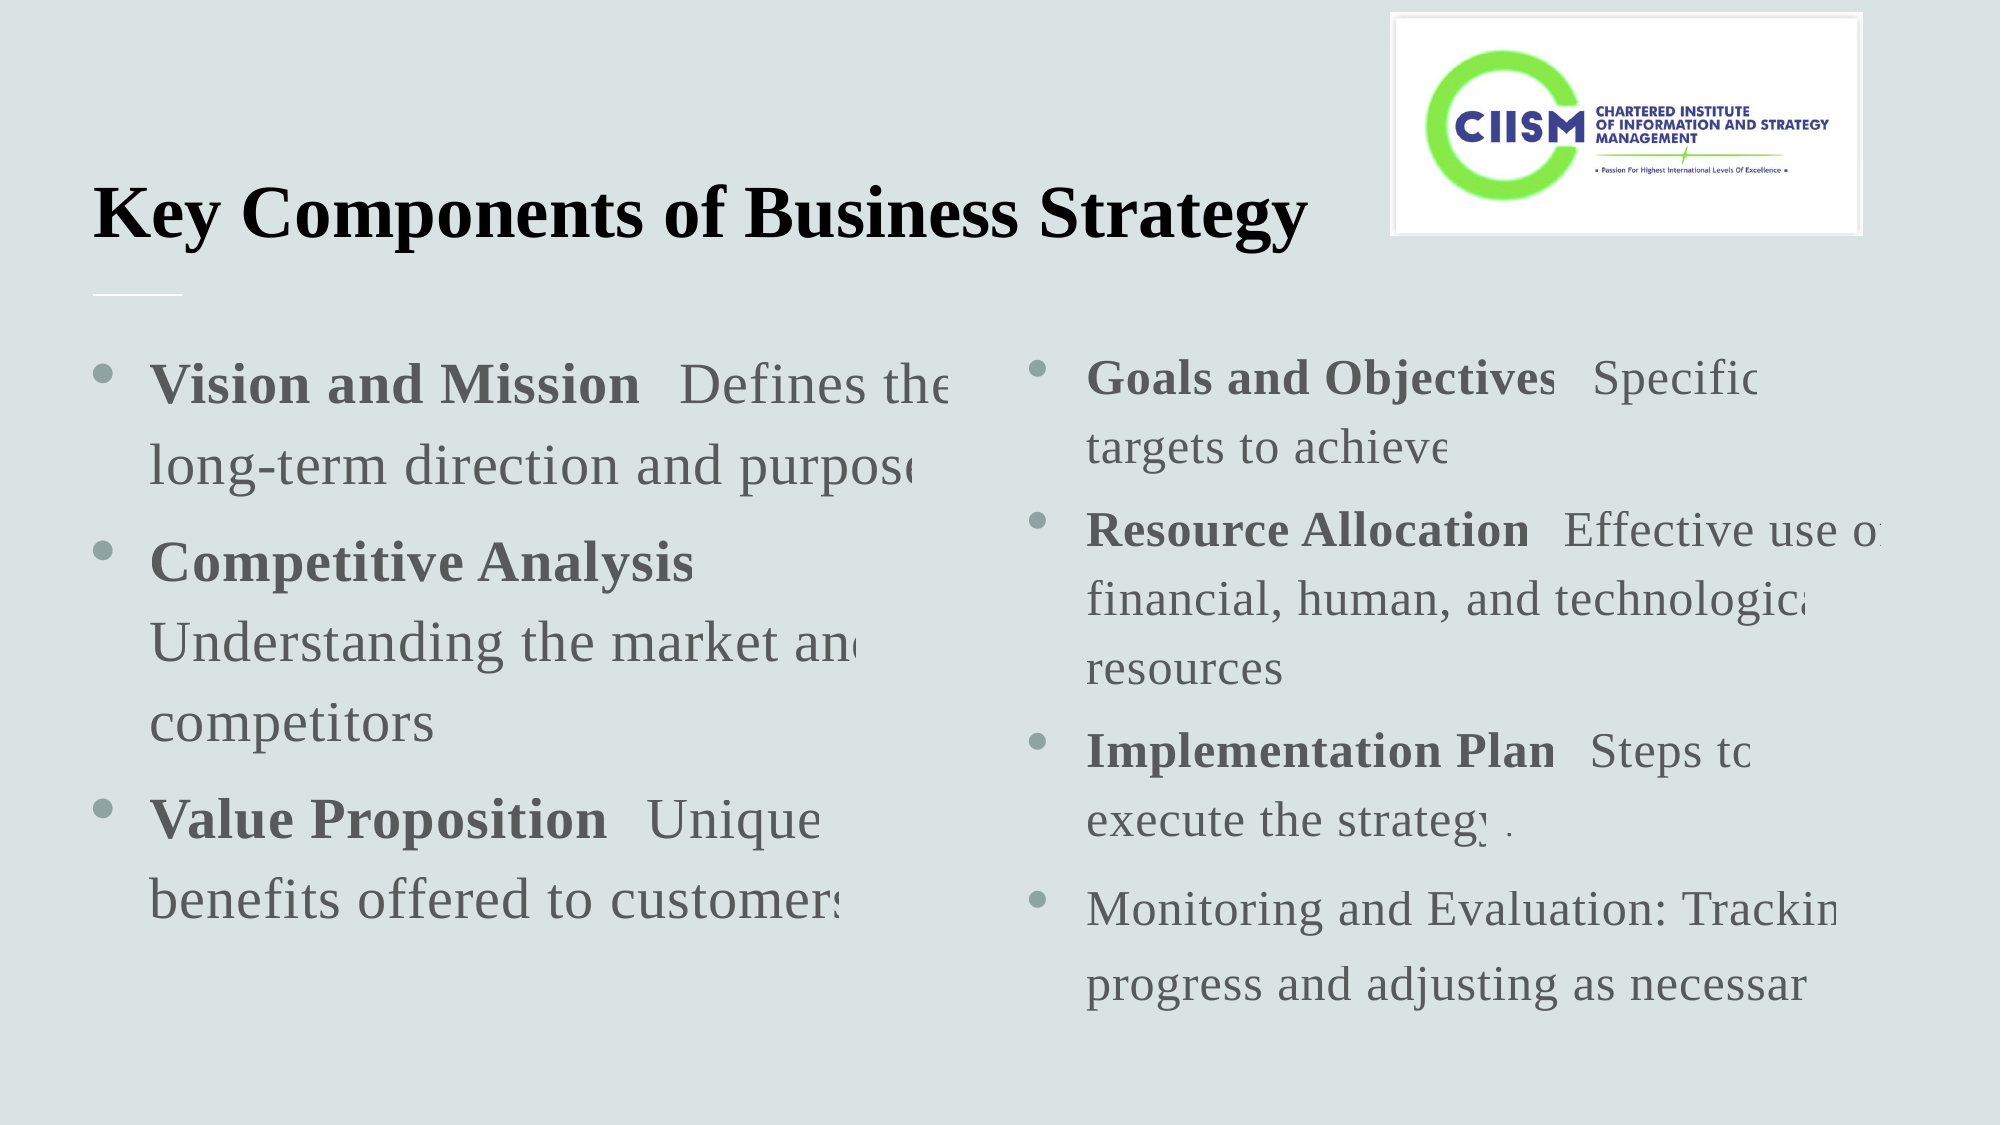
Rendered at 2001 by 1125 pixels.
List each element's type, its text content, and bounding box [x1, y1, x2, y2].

list Vision and Mission: Defines the long-term direction and purpose. Competitive Analysis: Understanding the market and competitors. Value Proposition: Unique benefits offered to customers. [93, 327, 979, 1022]
list Goals and Objectives: Specific targets to achieve. Resource Allocation: Effective use of financial, human, and technological resources. Implementation Plan: Steps to execute the strategy. Monitoring and Evaluation: Tracking progress and adjusting as necessary. [1029, 327, 1915, 1022]
title Key Components of Business Strategy [93, 65, 1915, 260]
picture [1390, 12, 1863, 236]
